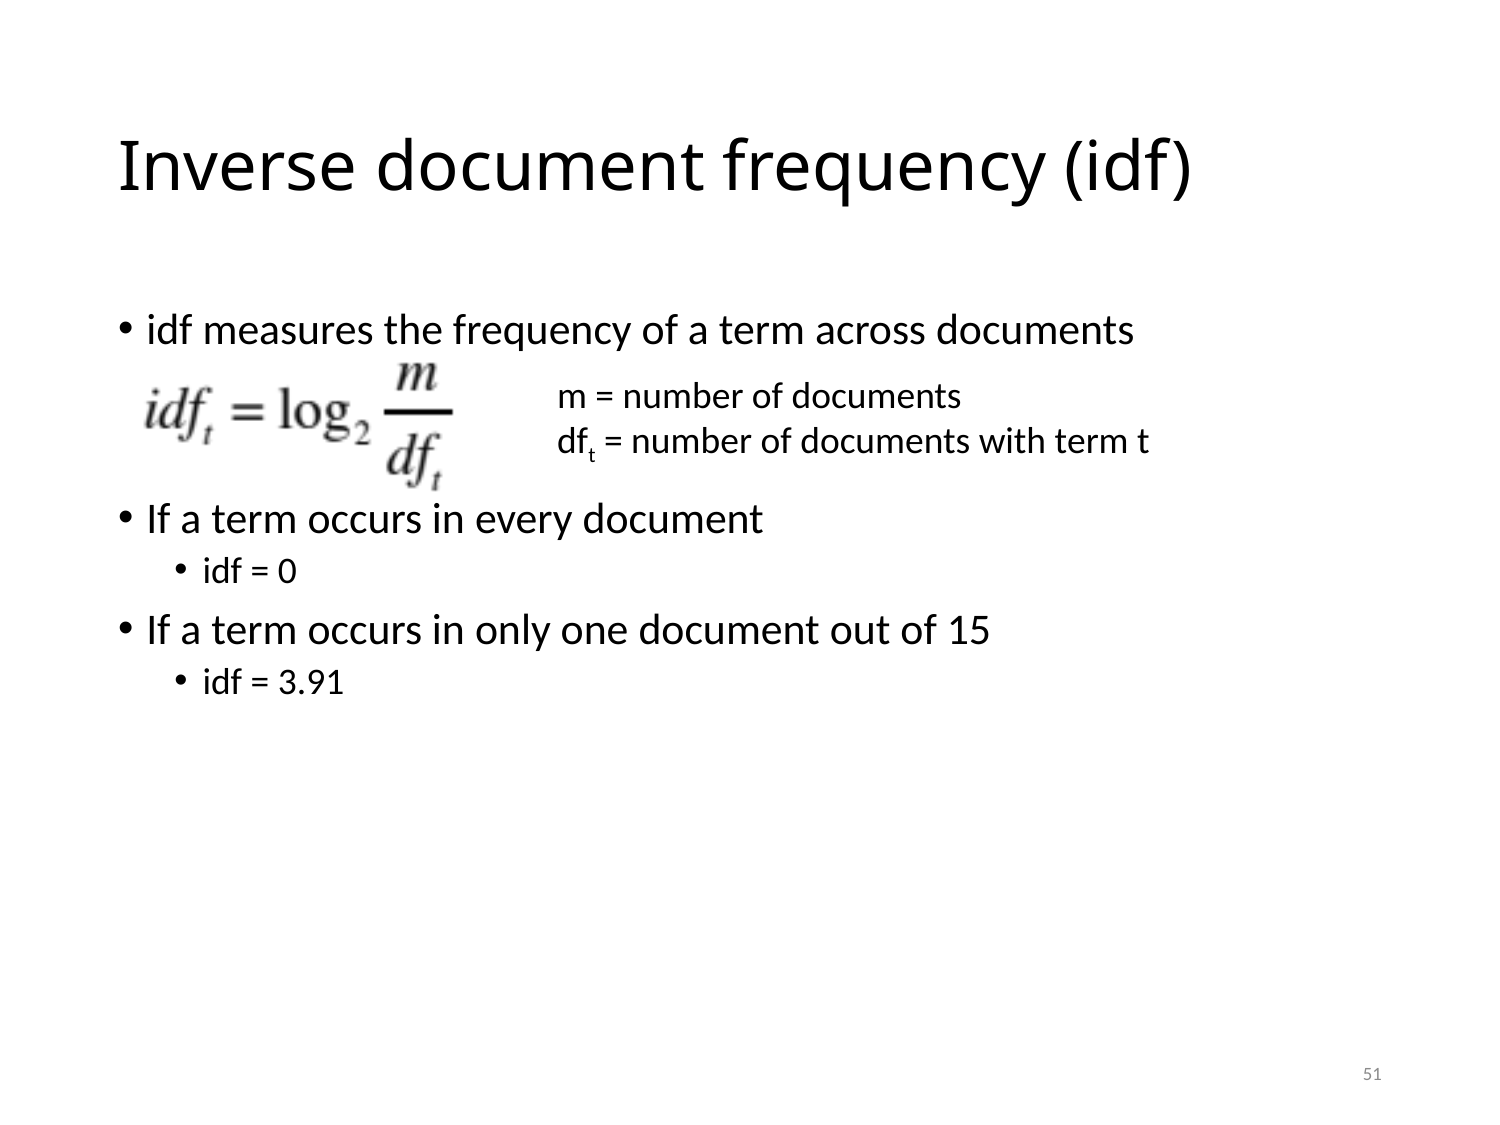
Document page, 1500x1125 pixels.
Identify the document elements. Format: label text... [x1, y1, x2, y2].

text_box m = number of documents dft = number of documents with term t [542, 363, 1368, 475]
title Inverse document frequency (idf) [103, 59, 1397, 278]
picture [137, 337, 459, 500]
list idf measures the frequency of a term across documents If a term occurs in every document idf = 0 If a term occurs in only one document out of 15 idf = 3.91 [103, 299, 1397, 1014]
slide_number 51 [1059, 1042, 1397, 1103]
